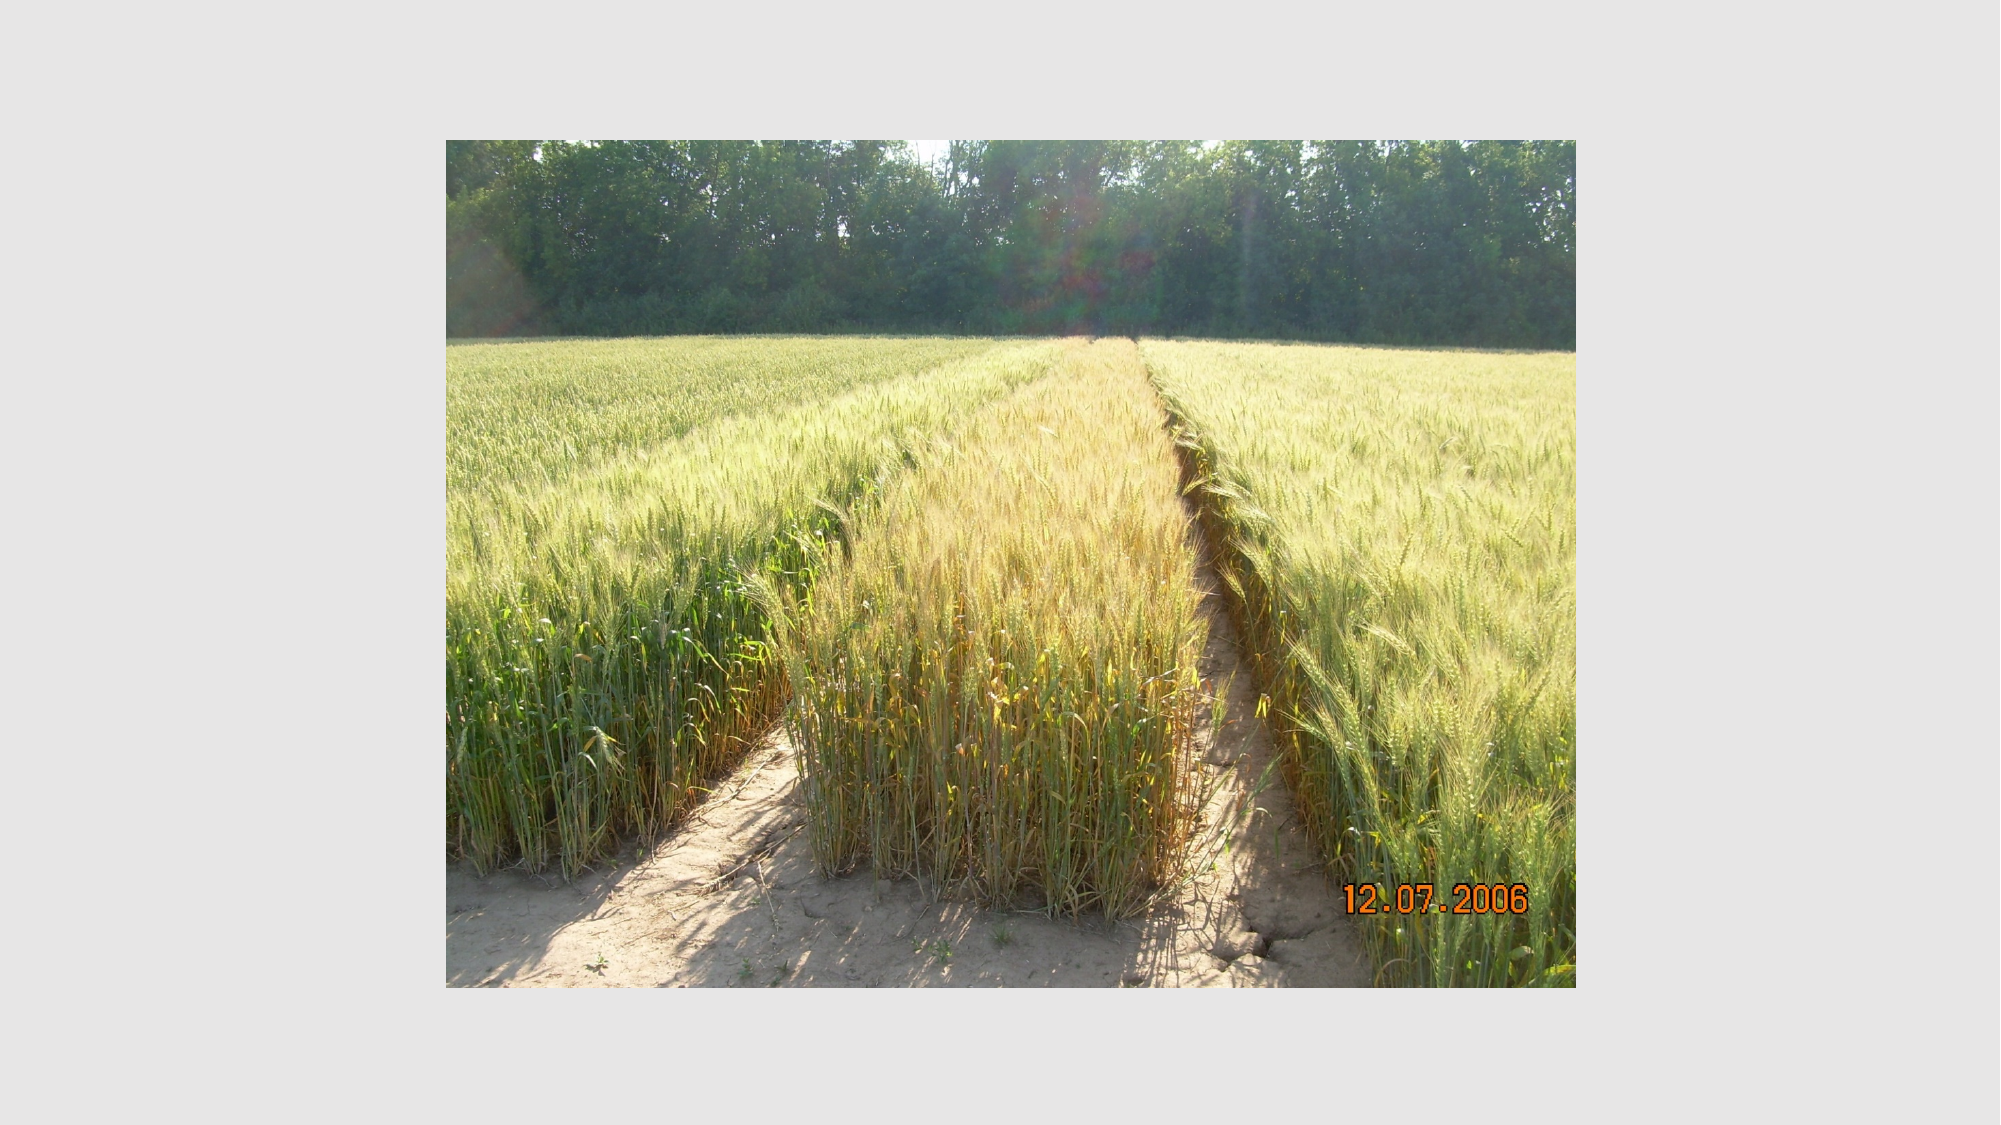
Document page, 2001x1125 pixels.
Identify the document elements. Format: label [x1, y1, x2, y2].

list [446, 140, 1576, 988]
